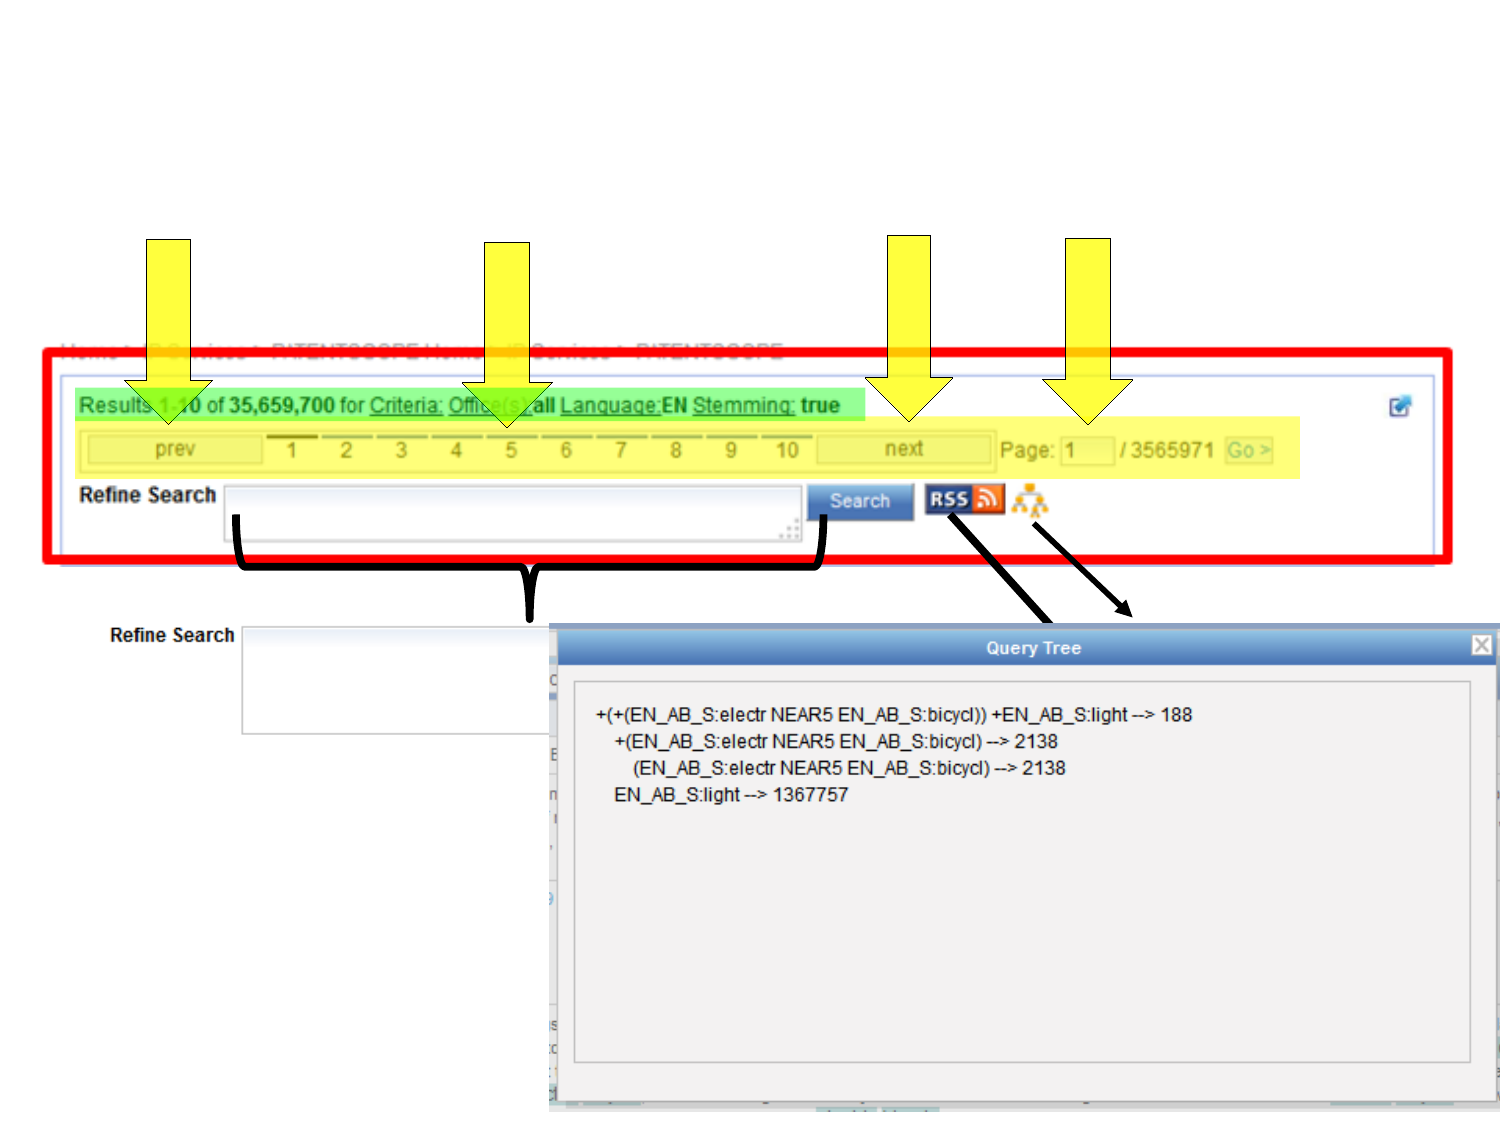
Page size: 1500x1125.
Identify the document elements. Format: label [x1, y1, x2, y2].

text_box [525, 575, 534, 615]
text_box [1065, 238, 1111, 327]
text_box [887, 235, 931, 327]
text_box [484, 242, 530, 327]
picture [0, 0, 1500, 1125]
text_box [949, 514, 1142, 622]
text_box [1033, 523, 1133, 618]
text_box [146, 239, 191, 327]
